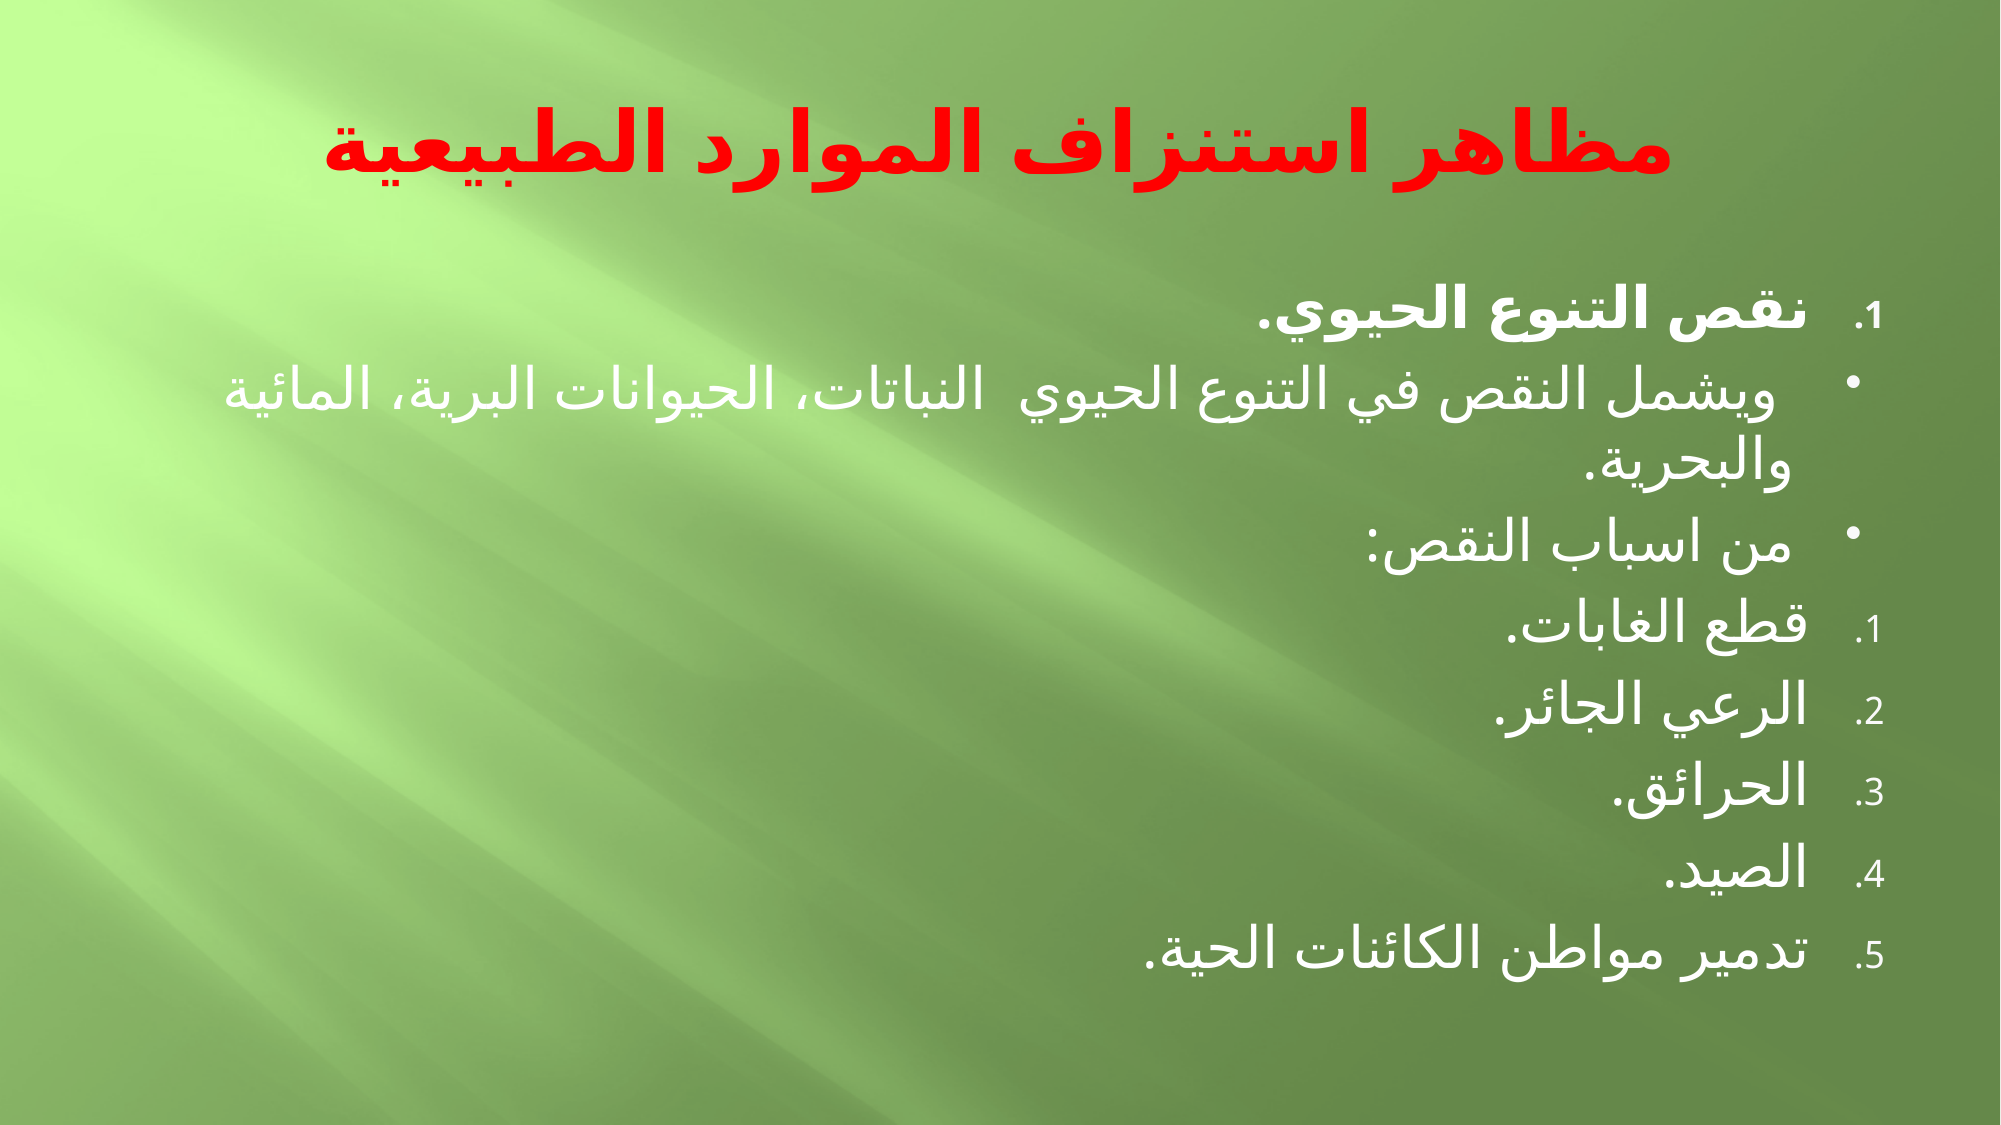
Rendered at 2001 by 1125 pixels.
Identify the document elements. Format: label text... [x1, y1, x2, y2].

title مظاهر استنزاف الموارد الطبيعية [99, 45, 1900, 233]
list نقص التنوع الحيوي. ويشمل النقص في التنوع الحيوي النباتات، الحيوانات البرية، المائية والبحرية. من اسباب النقص: قطع الغابات. الرعي الجائر. الحرائق. الصيد. تدمير مواطن الكائنات الحية. [99, 262, 1900, 1035]
